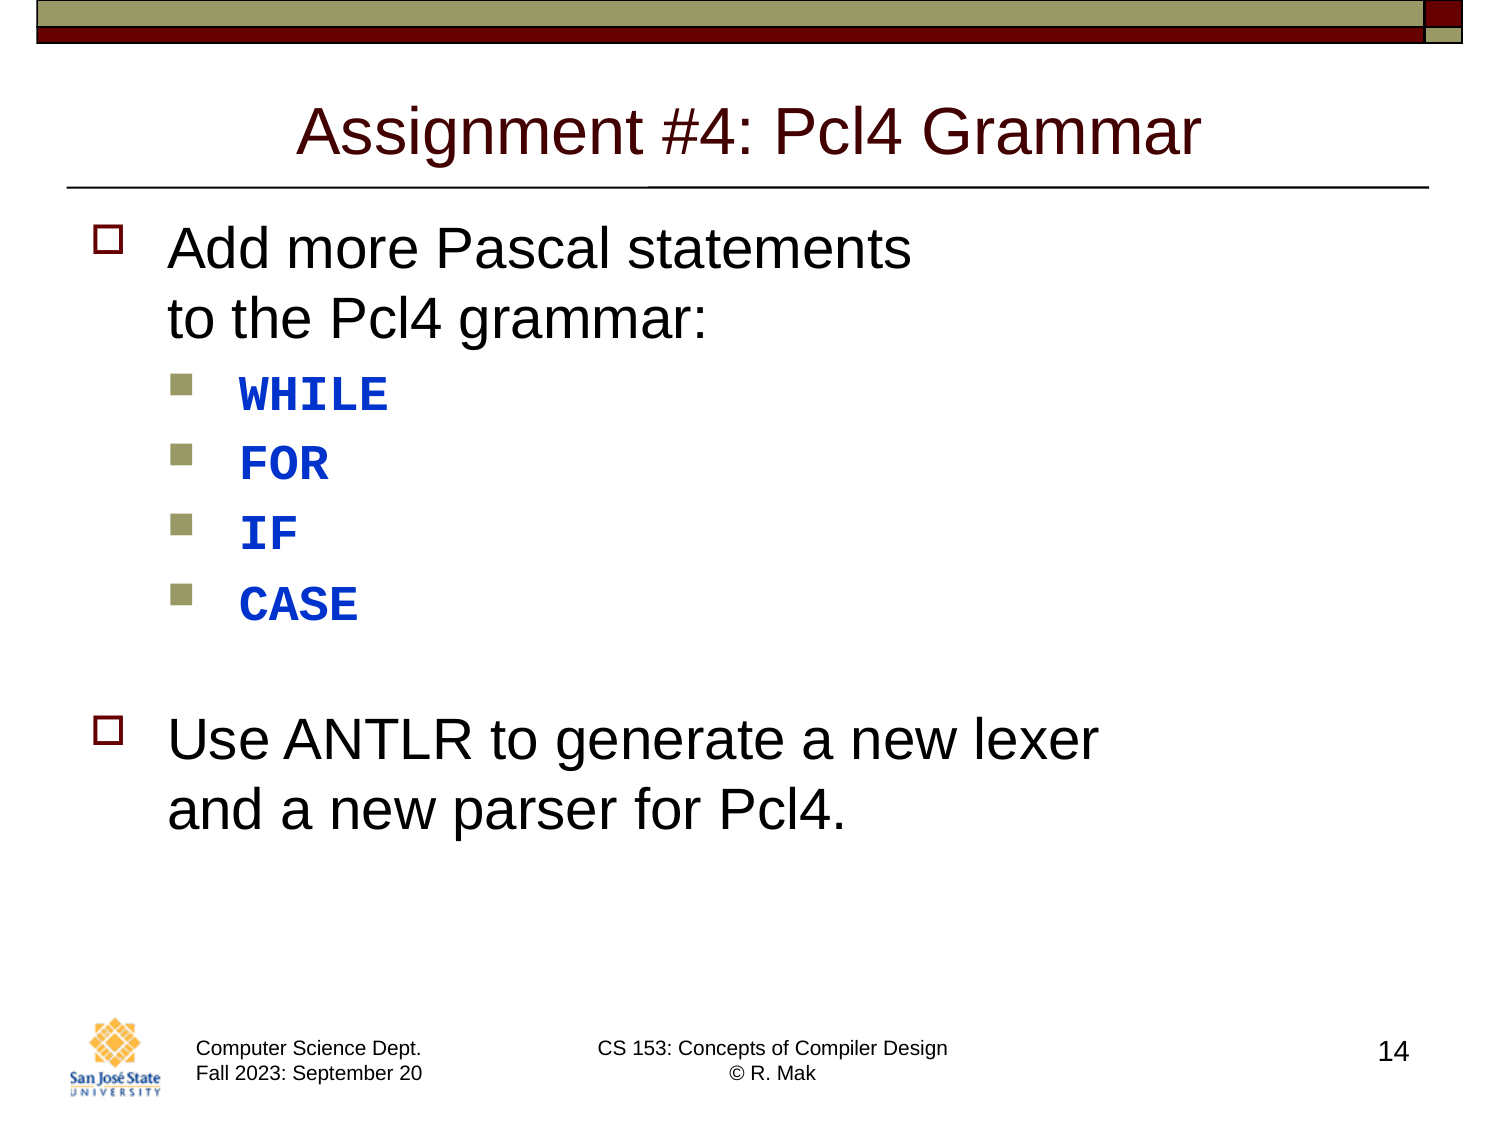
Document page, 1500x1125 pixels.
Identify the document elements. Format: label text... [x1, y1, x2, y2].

list Add more Pascal statements to the Pcl4 grammar: WHILE FOR IF CASE Use ANTLR to generate a new lexer and a new parser for Pcl4. [75, 202, 1425, 1015]
title Assignment #4: Pcl4 Grammar [75, 67, 1425, 175]
picture [60, 1012, 166, 1112]
slide_number 14 [1320, 1025, 1425, 1100]
